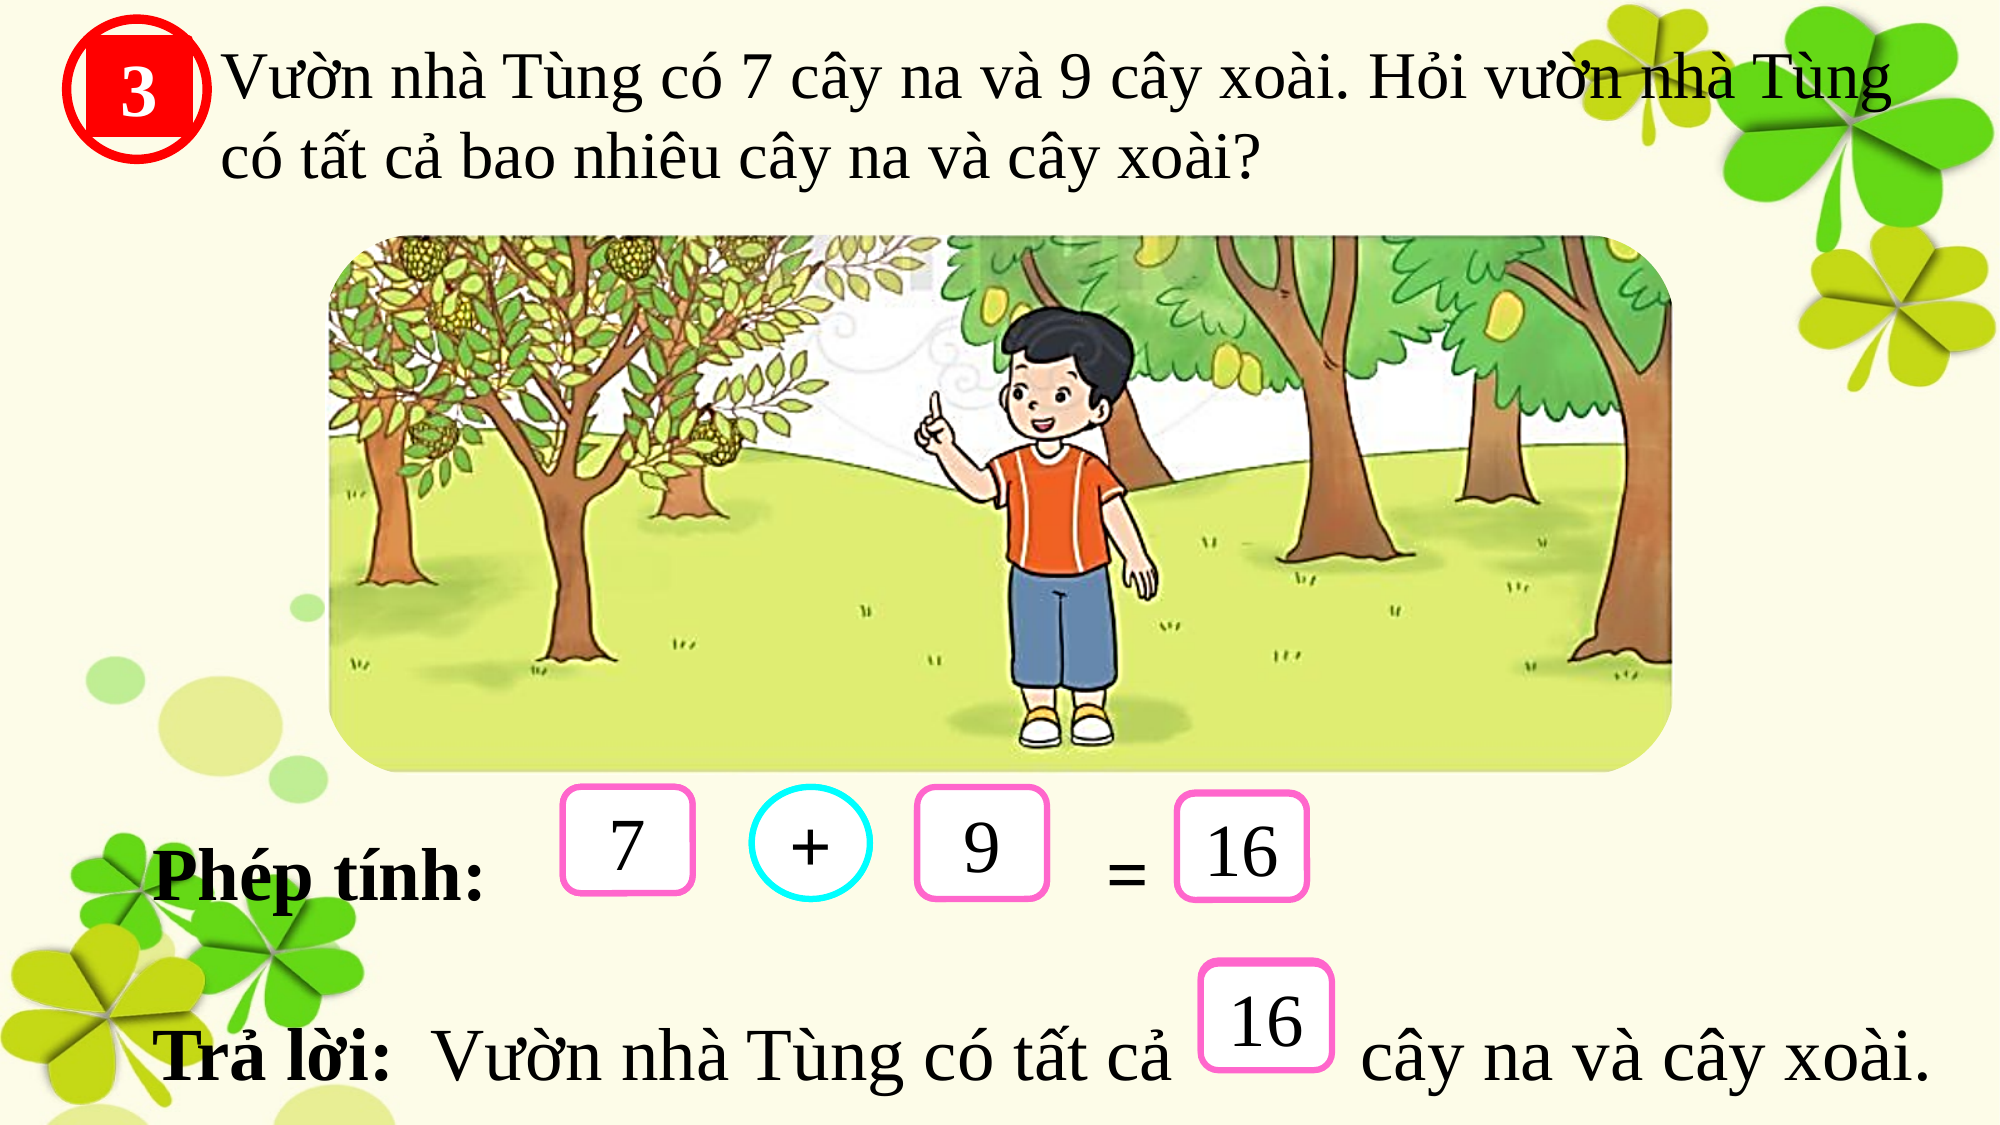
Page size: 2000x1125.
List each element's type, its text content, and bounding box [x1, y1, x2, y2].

picture [0, 0, 2000, 1125]
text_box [66, 18, 1924, 202]
text_box ? [1198, 958, 1331, 977]
text_box 16 [1198, 961, 1335, 1073]
text_box 7 [560, 784, 695, 896]
text_box Phép tính: = Trả lời: Vườn nhà Tùng có tất cả cây na và cây xoài. [137, 727, 1957, 1103]
text_box 16 [1174, 791, 1309, 902]
text_box + [749, 784, 872, 902]
text_box 9 [915, 784, 1050, 902]
